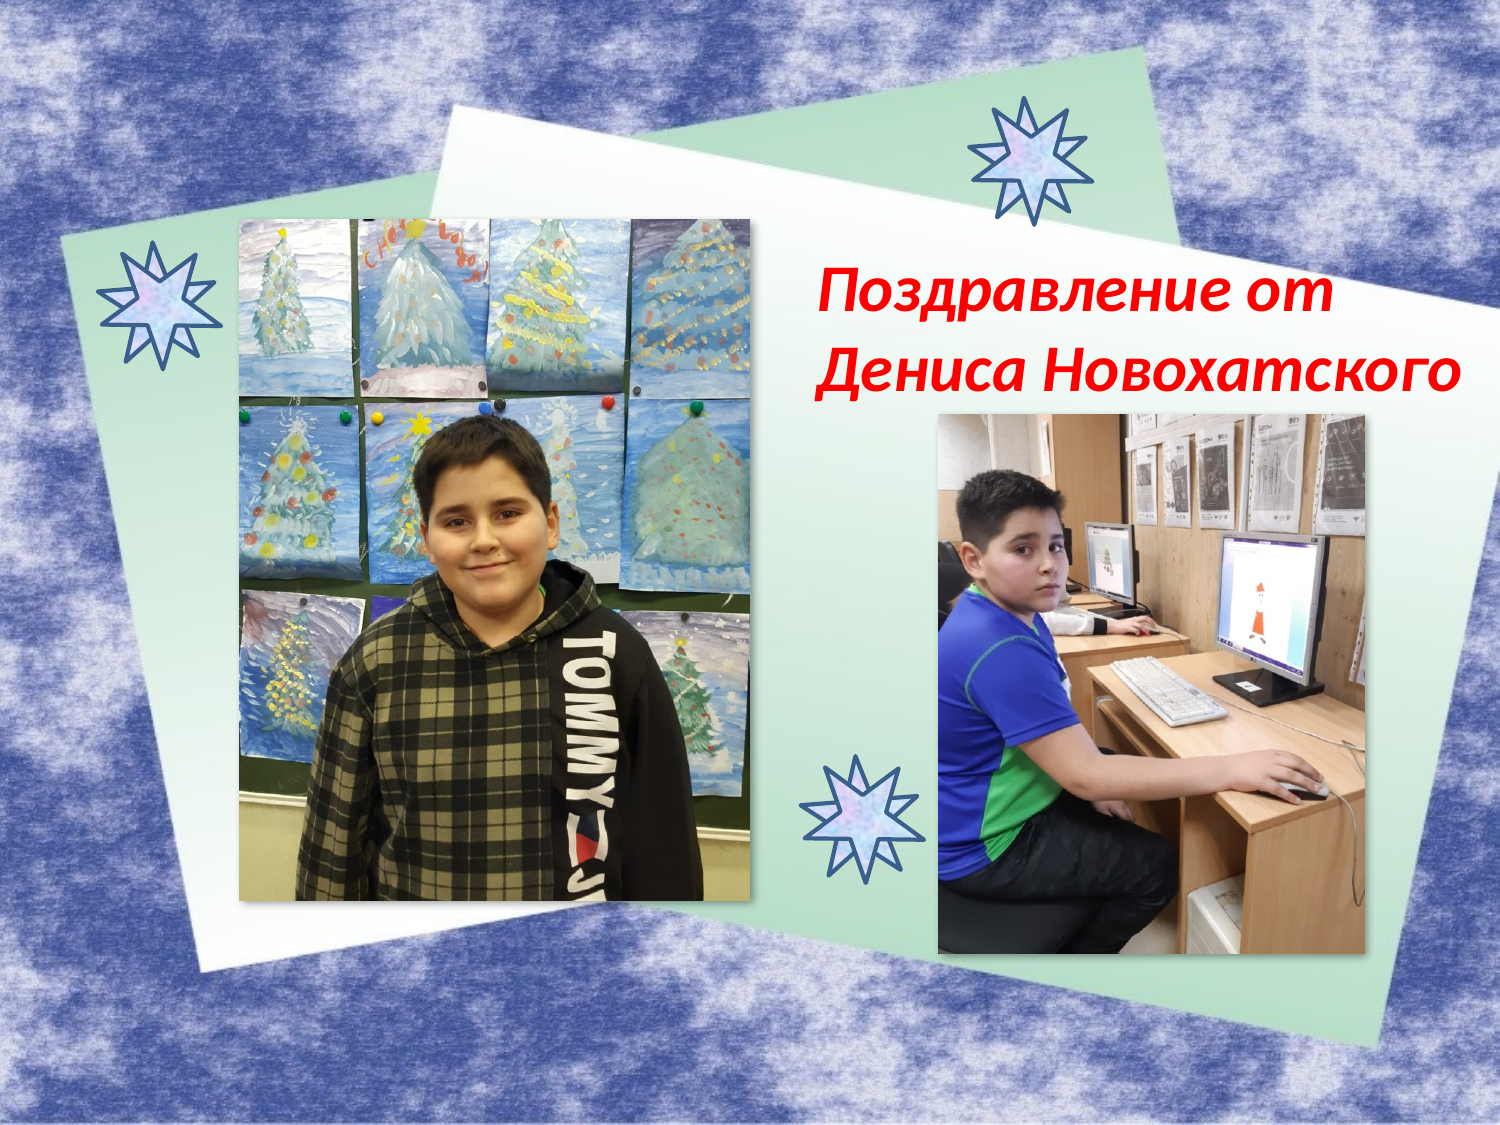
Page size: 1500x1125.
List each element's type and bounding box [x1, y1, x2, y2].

text_box [801, 755, 919, 874]
text_box [98, 241, 217, 360]
text_box [969, 97, 1088, 216]
picture [0, 0, 1500, 1125]
